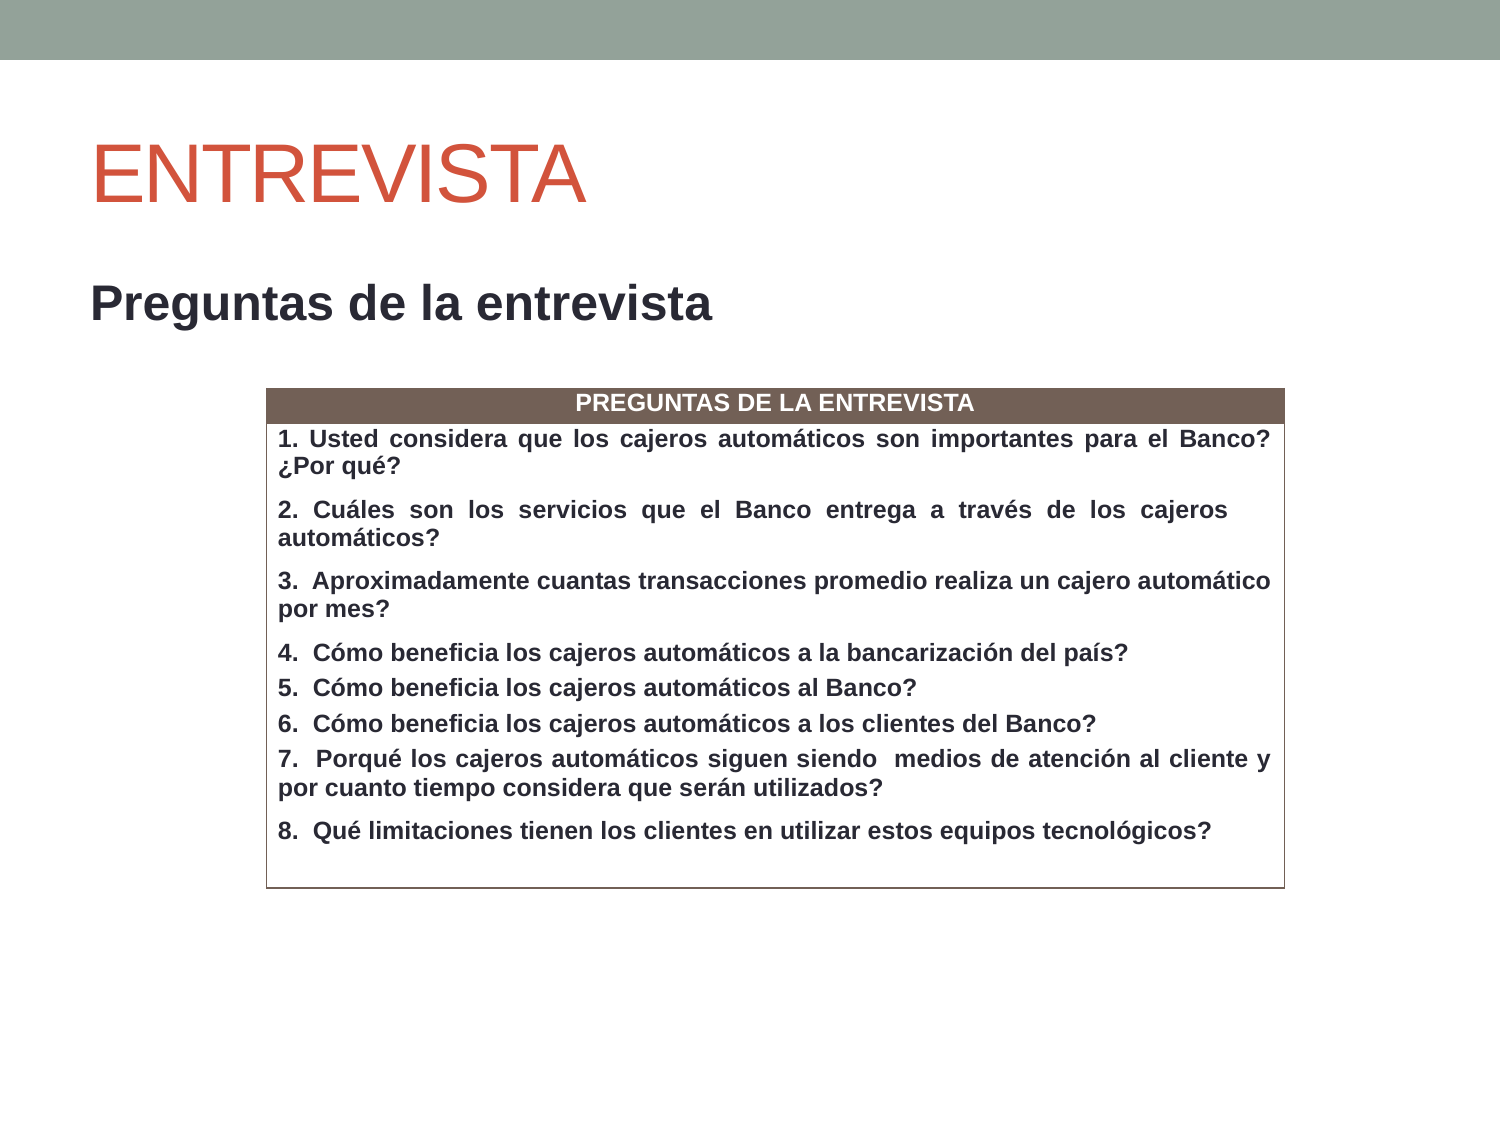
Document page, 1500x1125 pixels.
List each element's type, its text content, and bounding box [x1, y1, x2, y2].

table_header PREGUNTAS DE LA ENTREVISTA [267, 389, 1284, 424]
table_cell 4. Cómo beneficia los cajeros automáticos a la bancarización del país? [267, 638, 1284, 674]
title ENTREVISTA [75, 87, 1425, 250]
table_cell 6. Cómo beneficia los cajeros automáticos a los clientes del Banco? [267, 710, 1284, 745]
table_cell 8. Qué limitaciones tienen los clientes en utilizar estos equipos tecnológicos? [267, 817, 1284, 887]
table_cell 7. Porqué los cajeros automáticos siguen siendo medios de atención al cliente y por cuanto tiempo considera que serán utilizados? [267, 745, 1284, 817]
table_cell 2. Cuáles son los servicios que el Banco entrega a través de los cajeros automáticos? [267, 496, 1284, 567]
table_cell 3. Aproximadamente cuantas transacciones promedio realiza un cajero automático por mes? [267, 567, 1284, 638]
table_cell 1. Usted considera que los cajeros automáticos son importantes para el Banco? ¿Por qué? [267, 424, 1284, 496]
list Preguntas de la entrevista [75, 262, 1425, 1063]
table_cell 5. Cómo beneficia los cajeros automáticos al Banco? [267, 674, 1284, 710]
